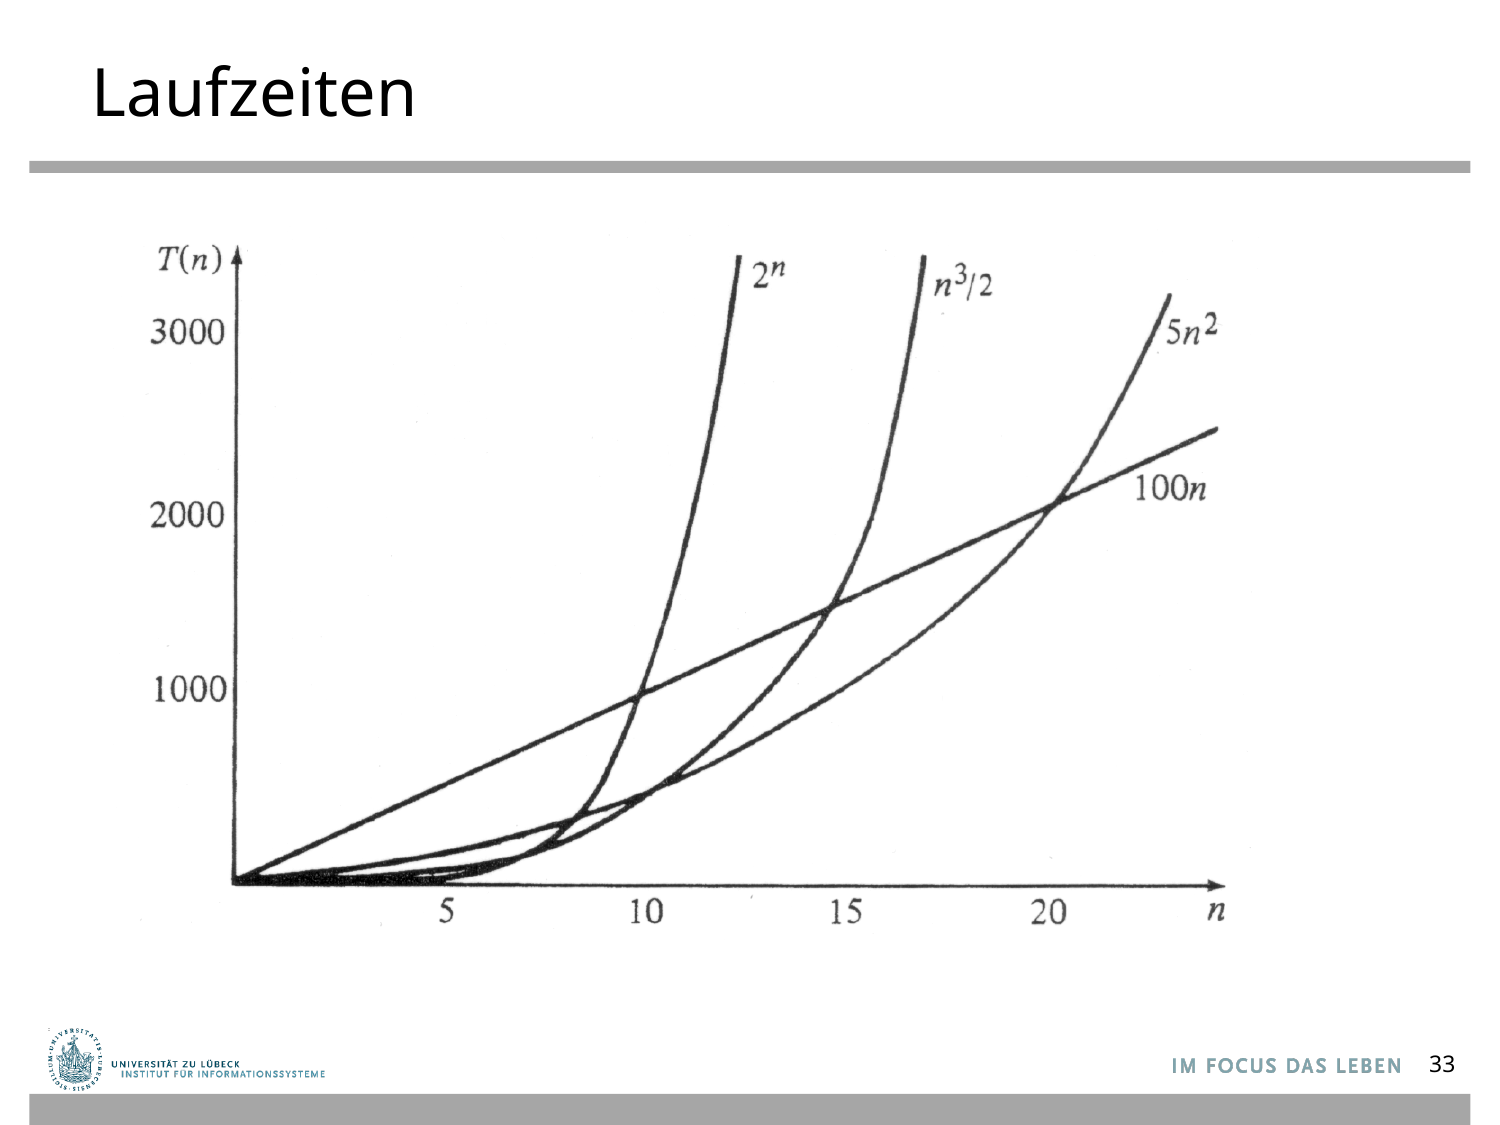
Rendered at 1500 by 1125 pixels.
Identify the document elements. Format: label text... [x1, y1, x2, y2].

picture [111, 219, 1270, 941]
title Laufzeiten [76, 42, 1427, 126]
picture [1173, 1058, 1305, 1073]
slide_number 33 [1305, 1050, 1471, 1083]
